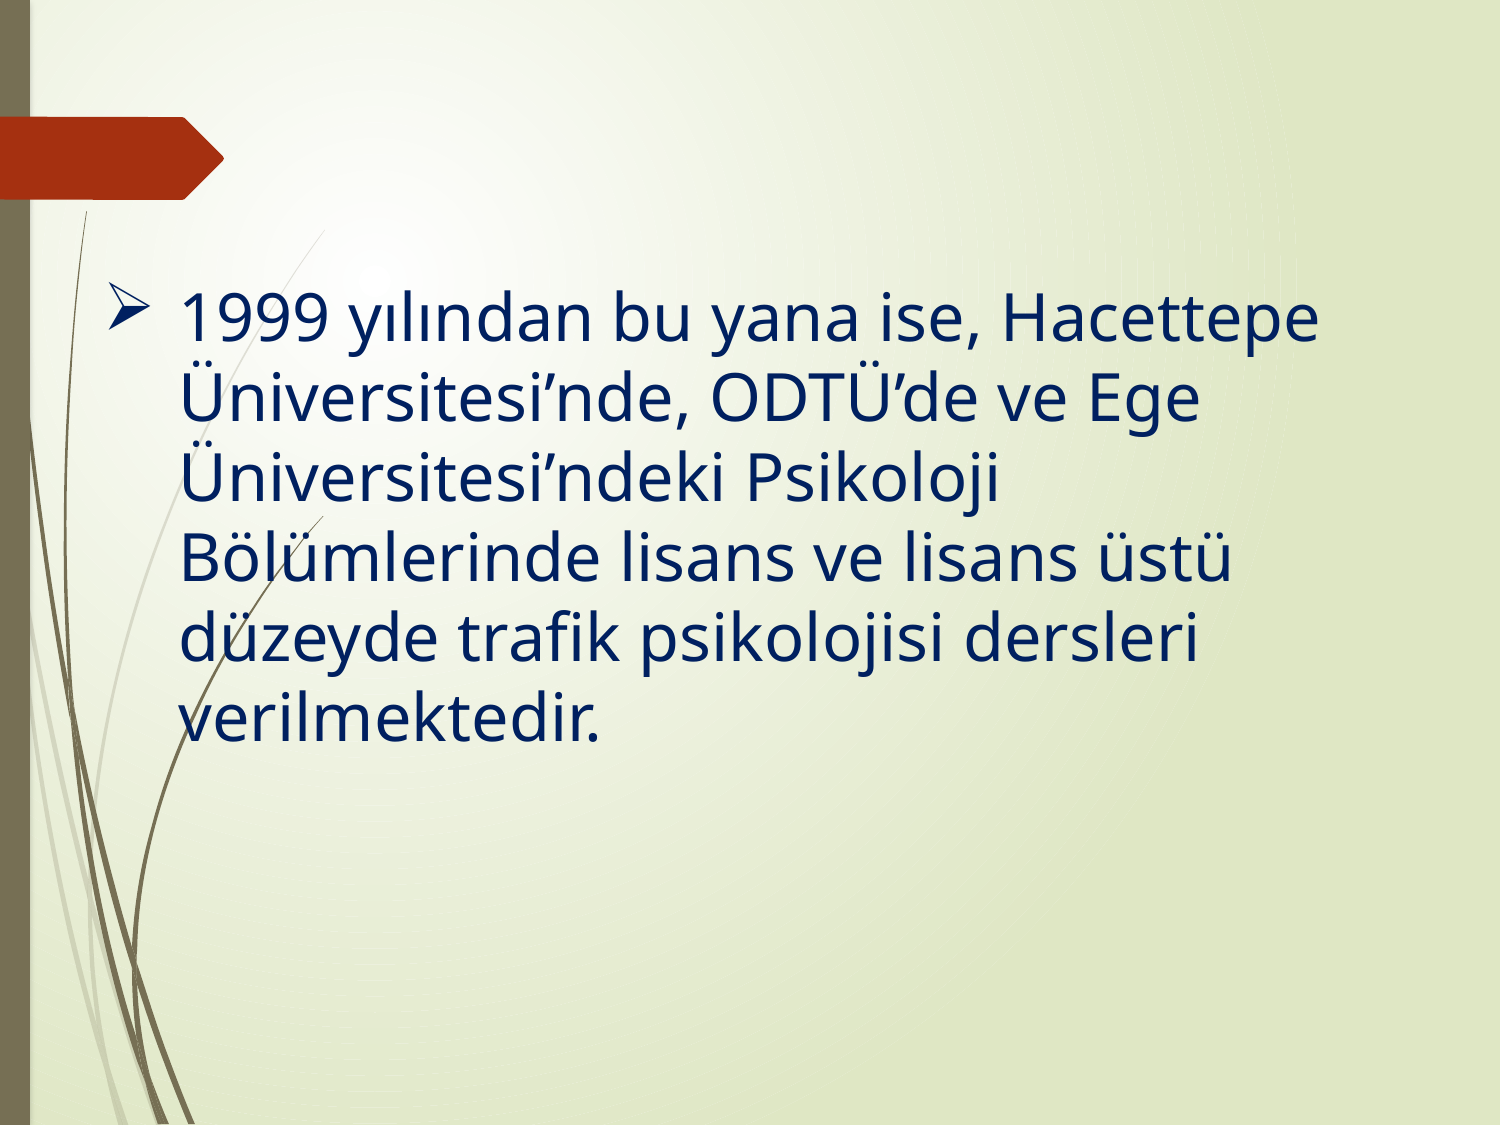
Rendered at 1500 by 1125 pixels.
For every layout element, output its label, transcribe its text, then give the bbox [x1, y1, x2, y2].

text_box 1999 yılından bu yana ise, Hacettepe Üniversitesi’nde, ODTÜ’de ve Ege Üniversitesi’ndeki Psikoloji Bölümlerinde lisans ve lisans üstü düzeyde trafik psikolojisi dersleri verilmektedir. [88, 267, 1436, 762]
